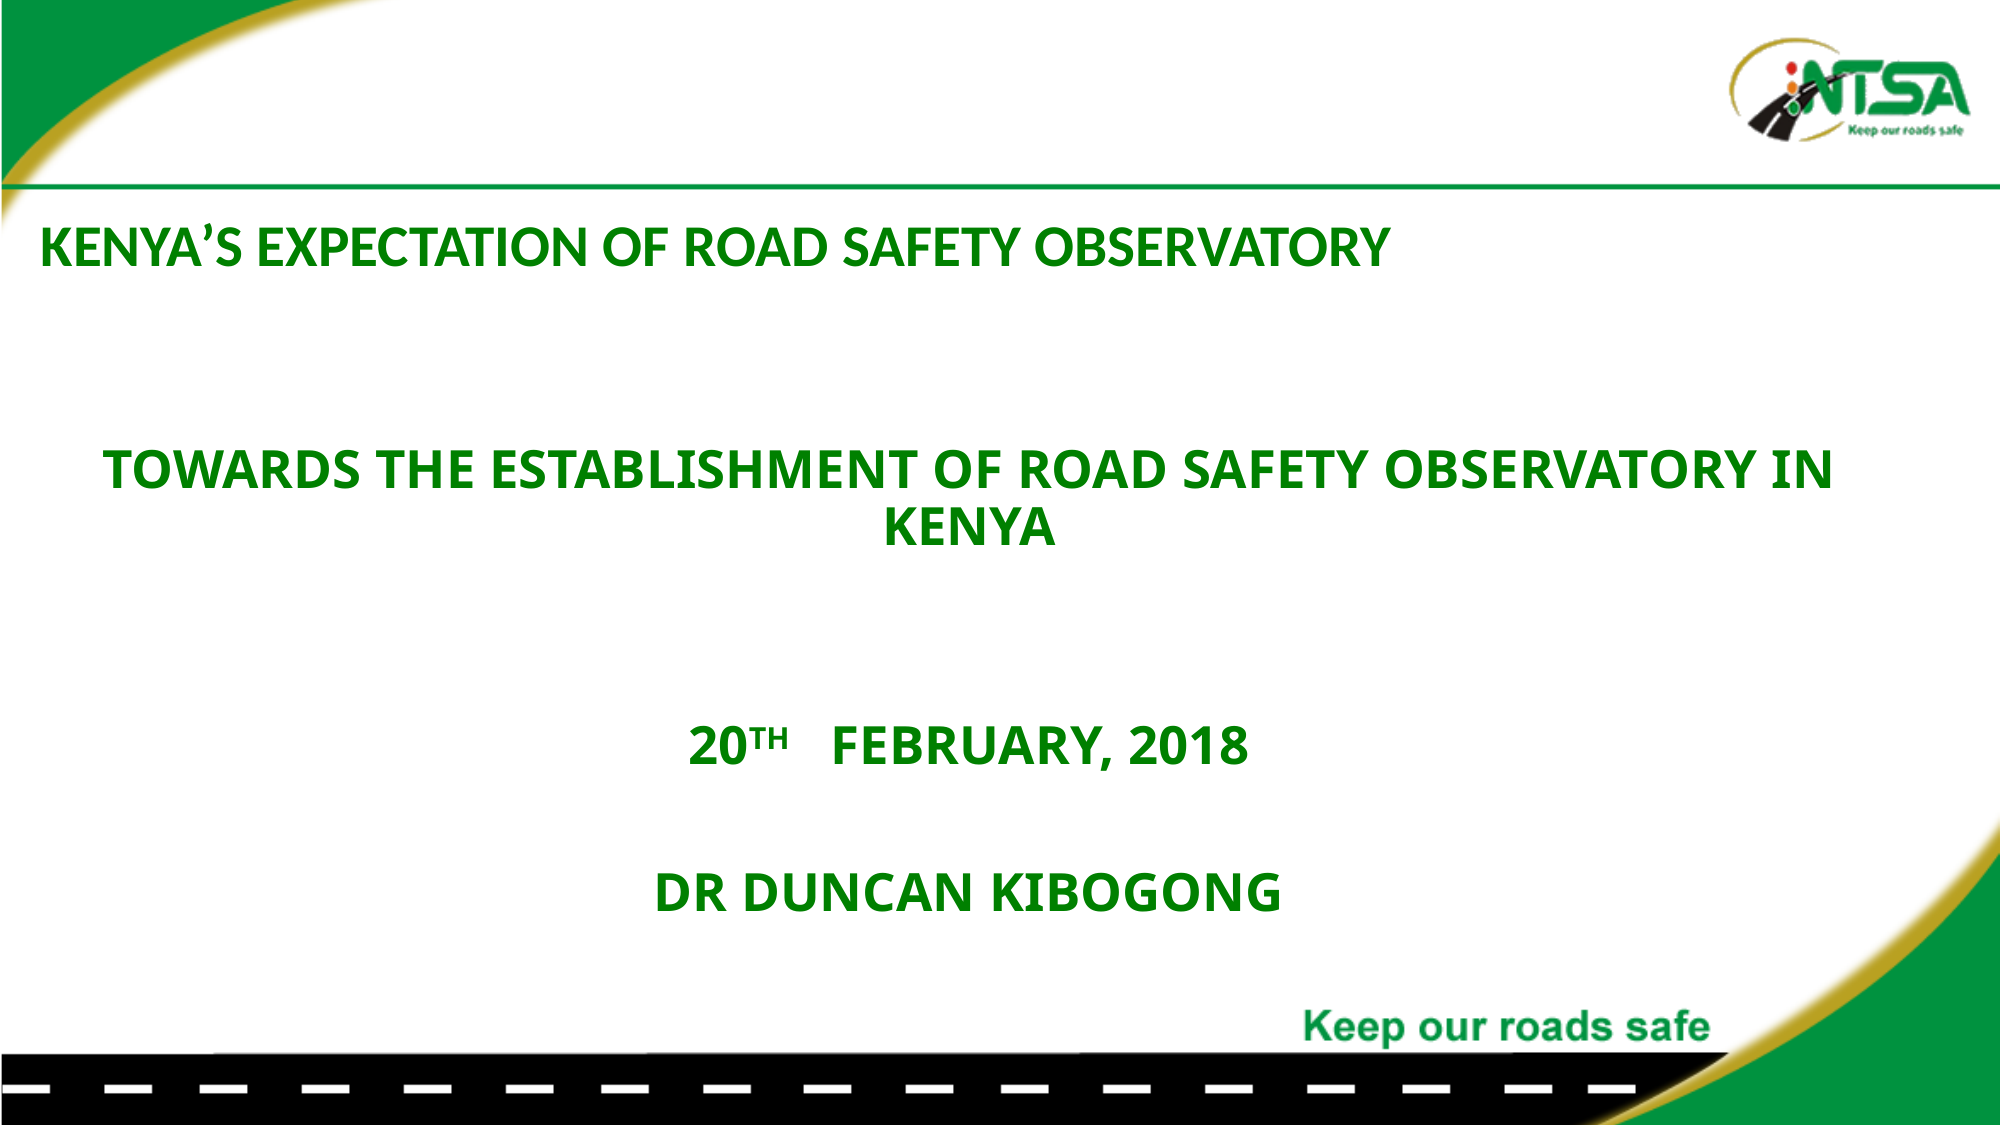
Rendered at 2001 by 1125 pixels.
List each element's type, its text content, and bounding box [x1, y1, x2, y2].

subtitle KENYA’S EXPECTATION OF ROAD SAFETY OBSERVATORY TOWARDS THE ESTABLISHMENT OF ROAD SAFETY OBSERVATORY IN KENYA 20TH FEBRUARY, 2018 DR DUNCAN KIBOGONG [25, 208, 1913, 1011]
picture [1, 0, 2000, 1125]
